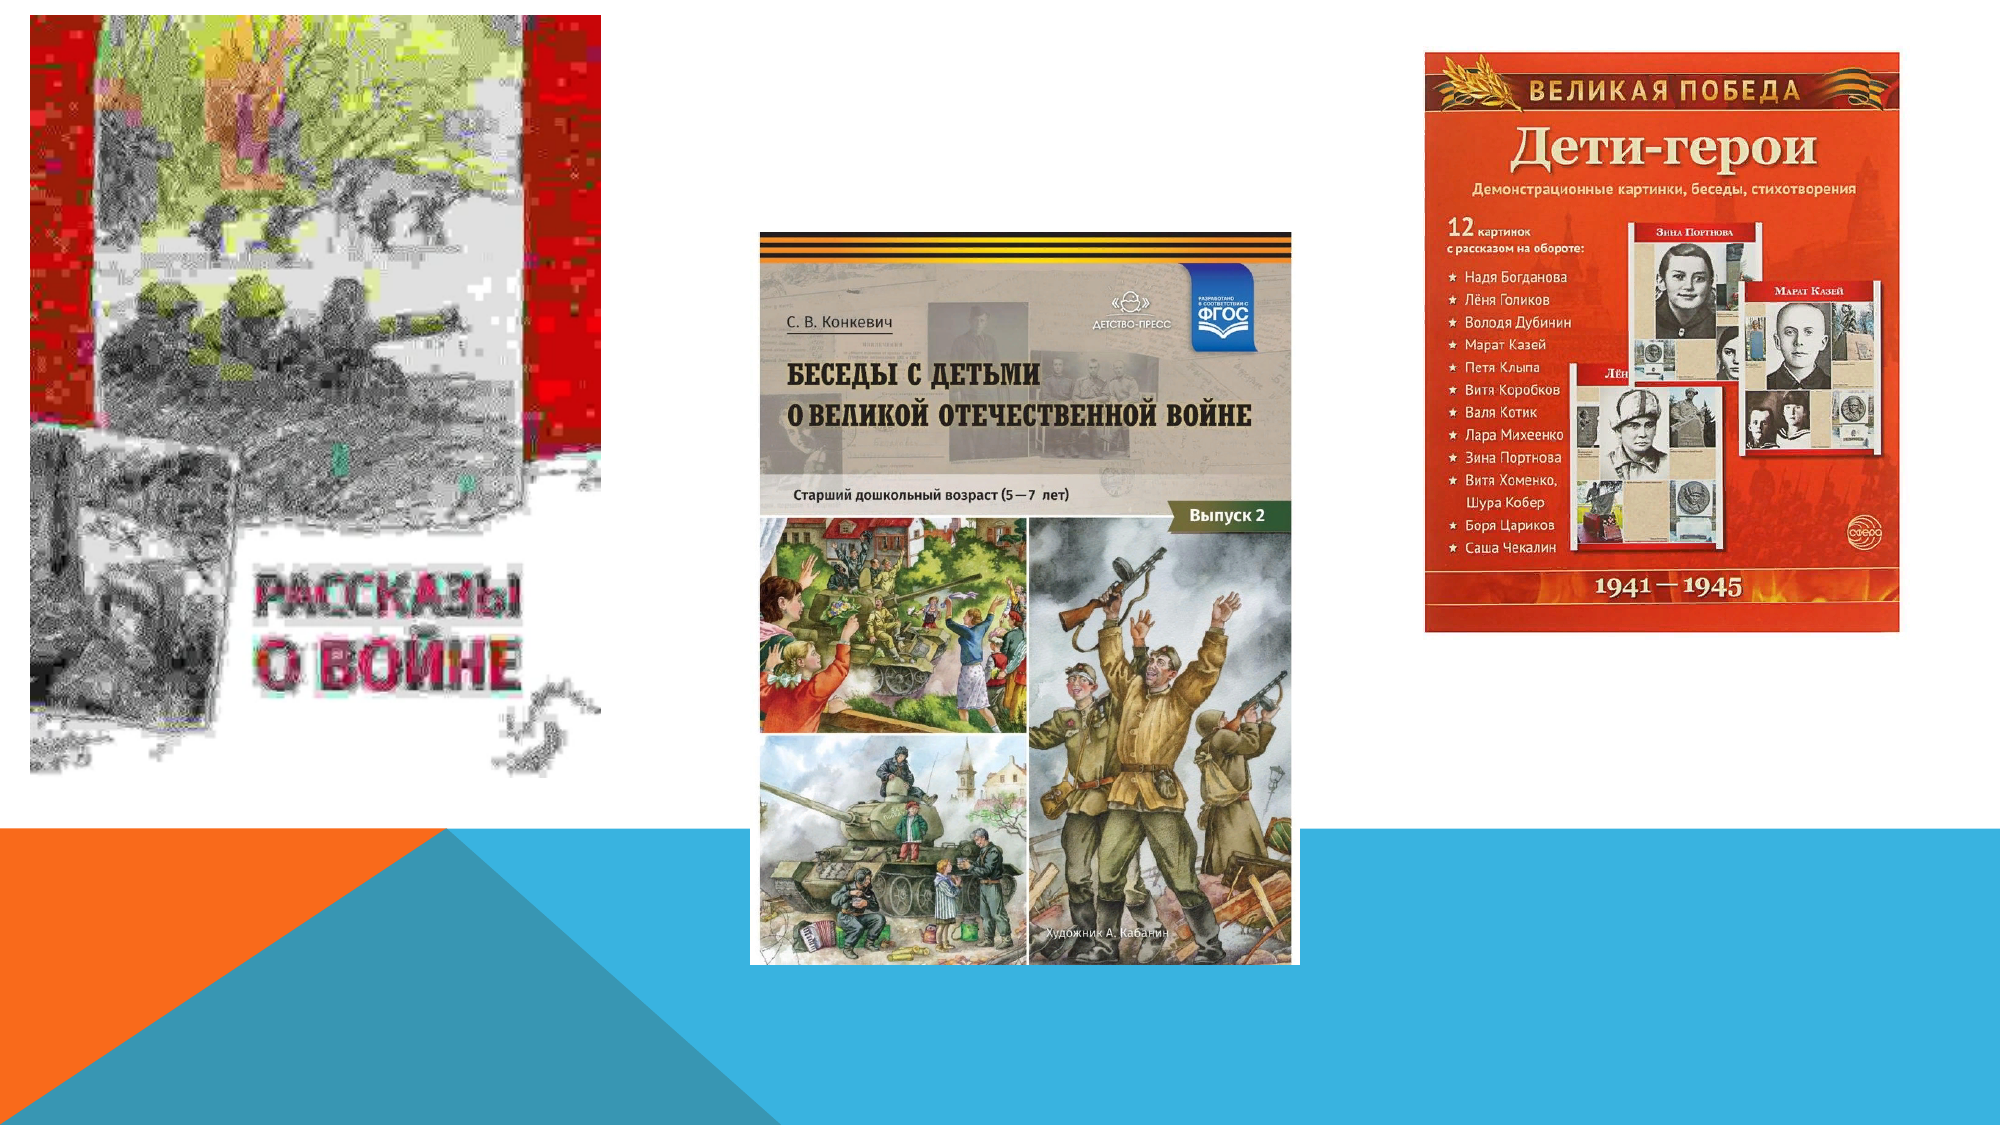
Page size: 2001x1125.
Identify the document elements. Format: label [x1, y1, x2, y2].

picture [750, 232, 1300, 965]
picture [1333, 15, 1980, 681]
picture [30, 15, 602, 779]
